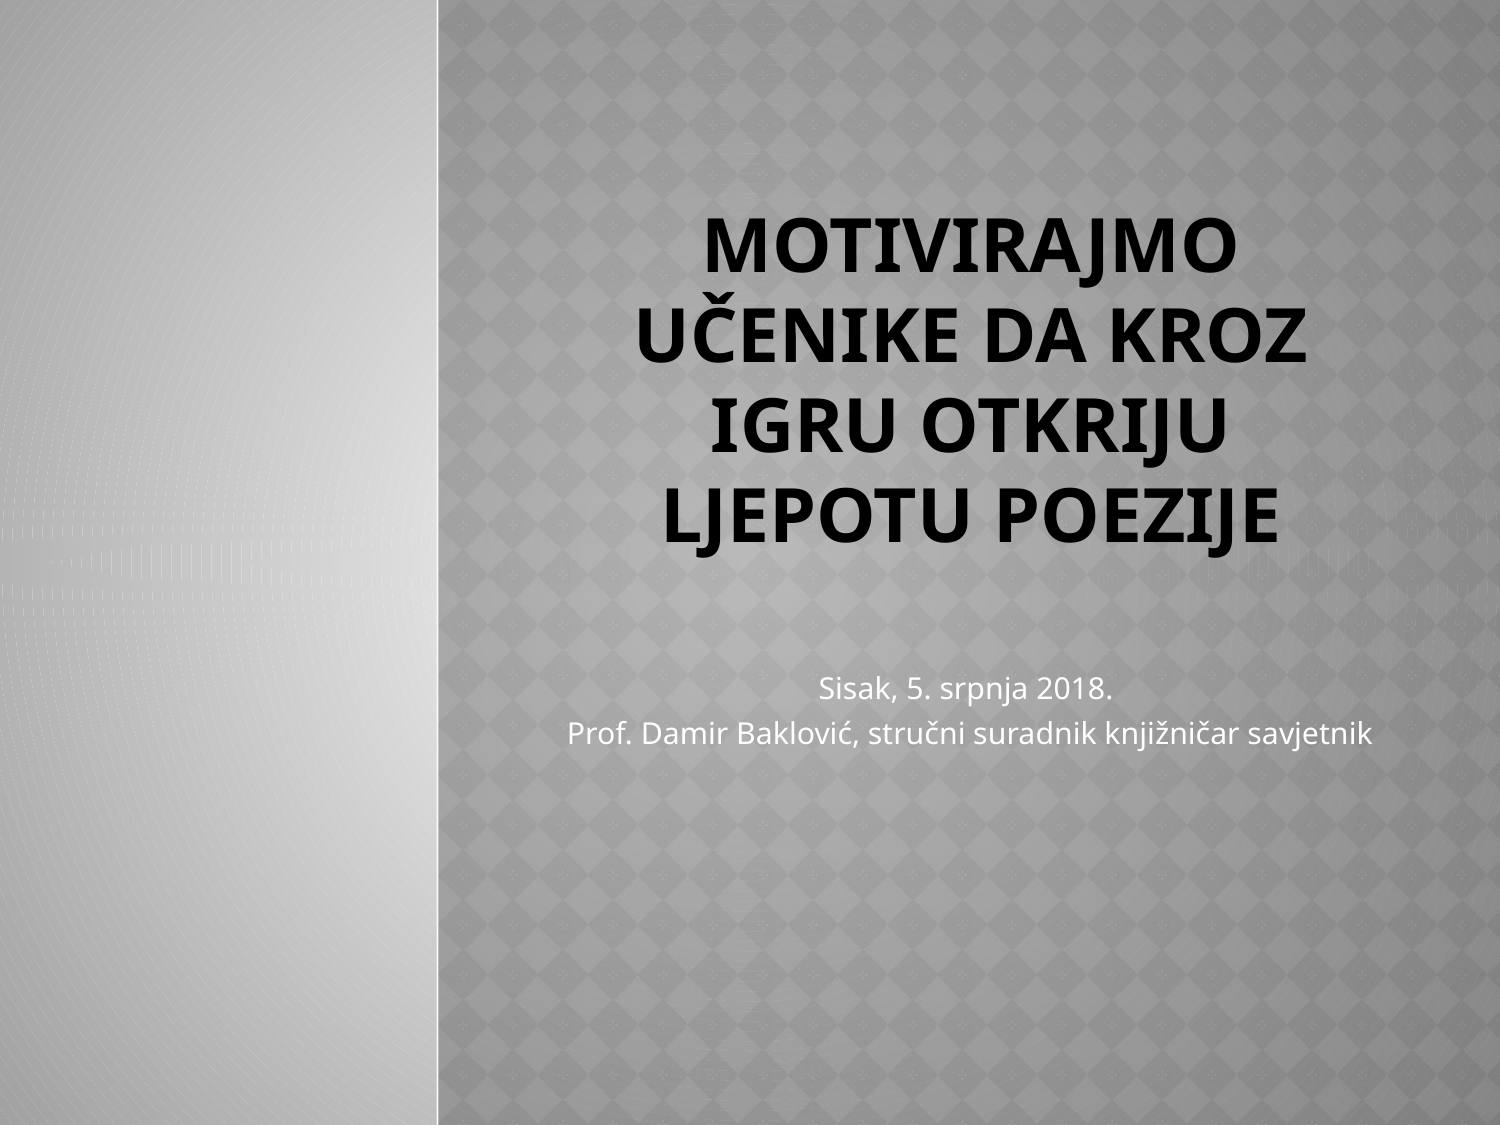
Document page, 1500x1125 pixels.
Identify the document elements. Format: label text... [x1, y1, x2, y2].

title MOTIVIRAJMO UČENIKE DA KROZ IGRU OTKRIJU LJEPOTU POEZIJE [552, 87, 1390, 558]
subtitle Sisak, 5. srpnja 2018. Prof. Damir Baklović, stručni suradnik knjižničar savjetnik [550, 580, 1390, 762]
